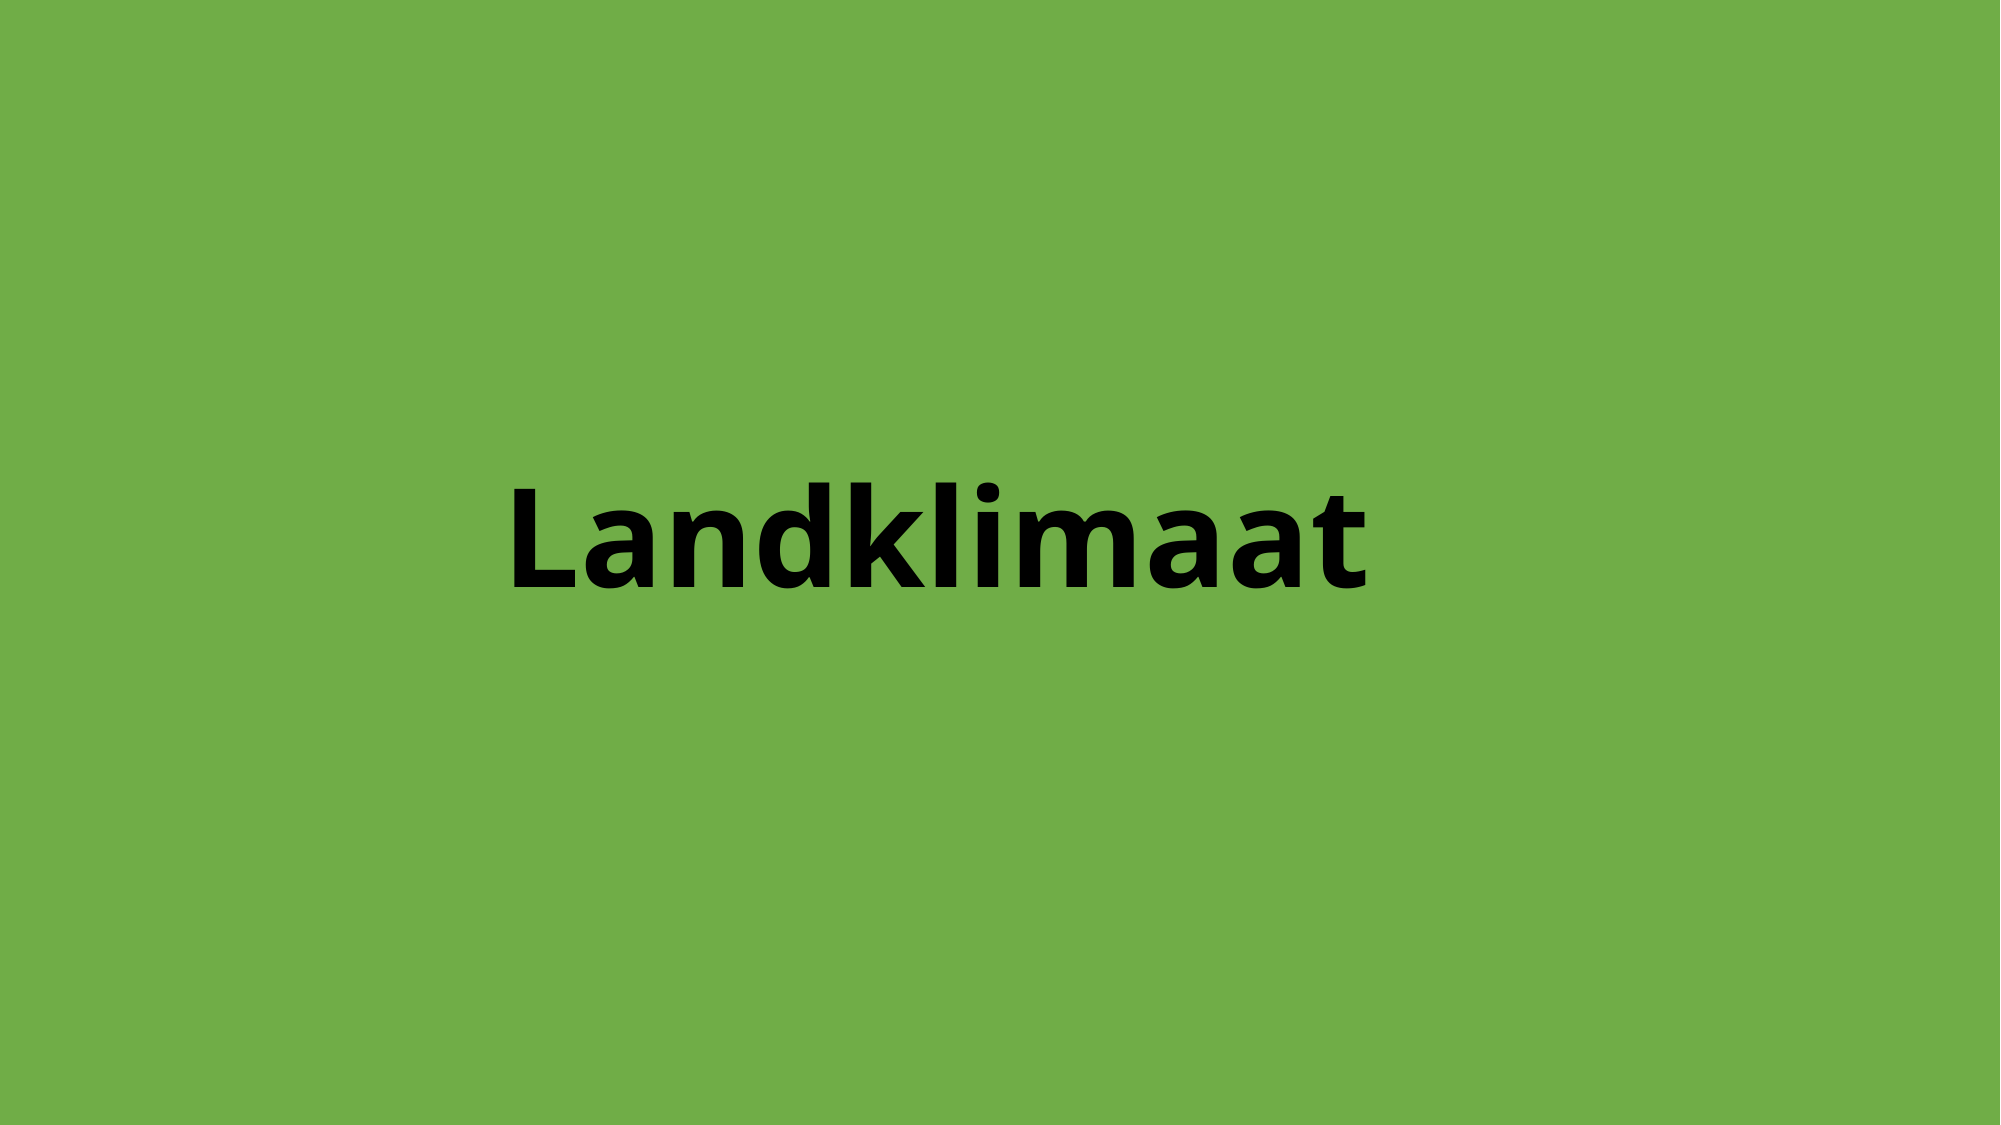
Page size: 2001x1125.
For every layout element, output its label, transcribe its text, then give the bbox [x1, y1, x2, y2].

text_box Landklimaat [487, 442, 1386, 623]
